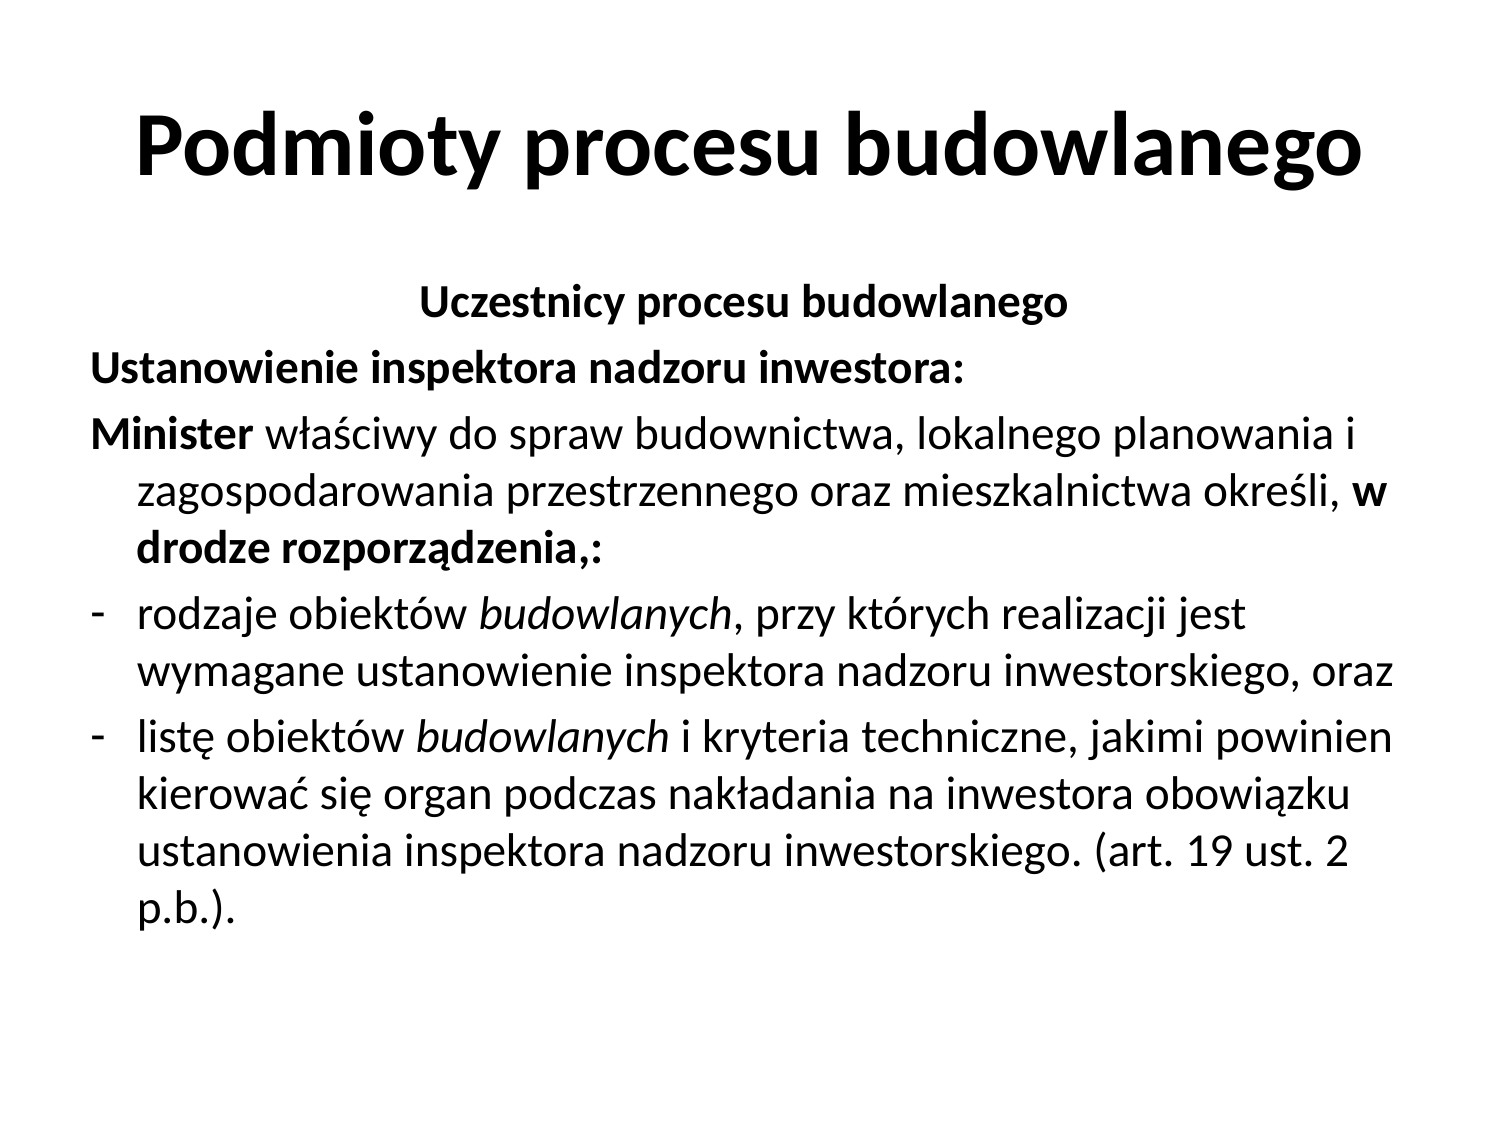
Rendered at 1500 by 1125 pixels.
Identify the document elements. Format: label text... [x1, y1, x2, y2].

title Podmioty procesu budowlanego [75, 45, 1425, 233]
list Uczestnicy procesu budowlanego Ustanowienie inspektora nadzoru inwestora: Minister właściwy do spraw budownictwa, lokalnego planowania i zagospodarowania przestrzennego oraz mieszkalnictwa określi, w drodze rozporządzenia,: rodzaje obiektów budowlanych, przy których realizacji jest wymagane ustanowienie inspektora nadzoru inwestorskiego, oraz listę obiektów budowlanych i kryteria techniczne, jakimi powinien kierować się organ podczas nakładania na inwestora obowiązku ustanowienia inspektora nadzoru inwestorskiego. (art. 19 ust. 2 p.b.). [75, 262, 1425, 1005]
